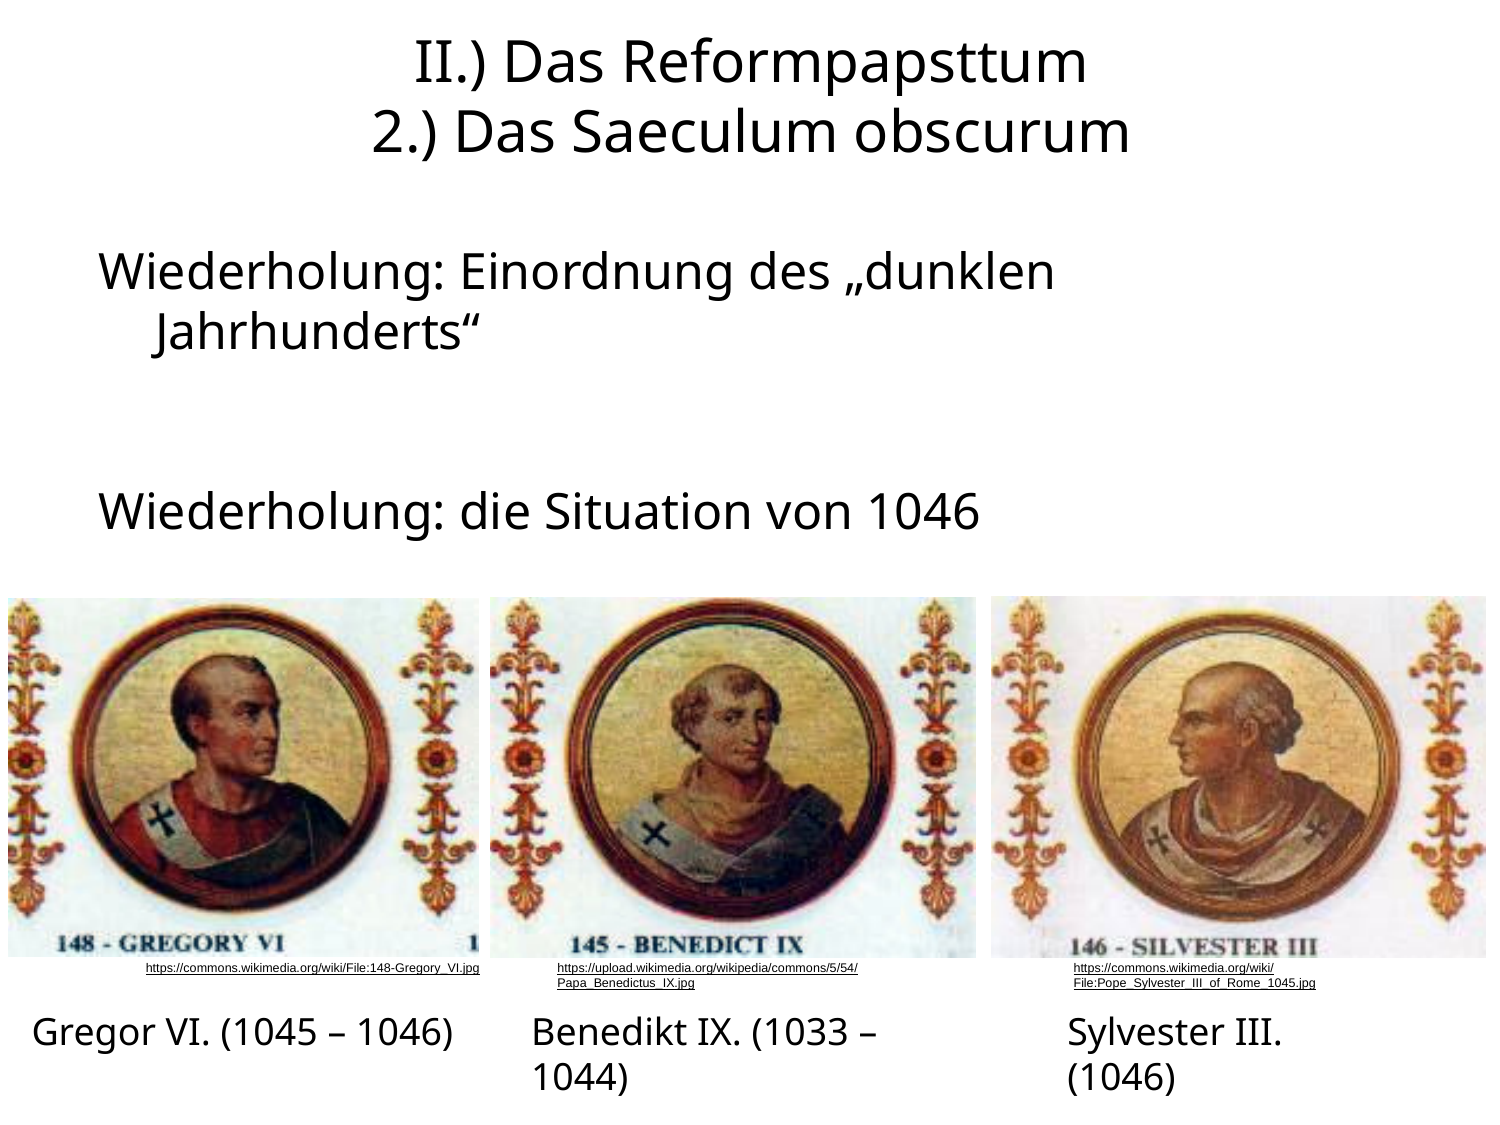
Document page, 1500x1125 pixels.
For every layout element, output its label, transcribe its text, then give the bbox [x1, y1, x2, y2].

picture [991, 596, 1486, 958]
text_box Wiederholung: Einordnung des „dunklen Jahrhunderts“ Wiederholung: die Situation von 1046 [83, 231, 1407, 667]
text_box https://commons.wikimedia.org/wiki/File:148-Gregory_VI.jpg [130, 957, 542, 983]
text_box Benedikt IX. (1033 – 1044) [516, 1000, 982, 1106]
title II.) Das Reformpapsttum 2.) Das Saeculum obscurum [76, 0, 1428, 188]
text_box https://upload.wikimedia.org/wikipedia/commons/5/54/Papa_Benedictus_IX.jpg [542, 952, 993, 998]
picture [490, 597, 976, 958]
text_box Sylvester III. (1046) [1052, 1000, 1407, 1106]
text_box https://commons.wikimedia.org/wiki/File:Pope_Sylvester_III_of_Rome_1045.jpg [1058, 952, 1500, 998]
text_box Gregor VI. (1045 – 1046) [0, 1000, 486, 1061]
picture [8, 598, 479, 958]
